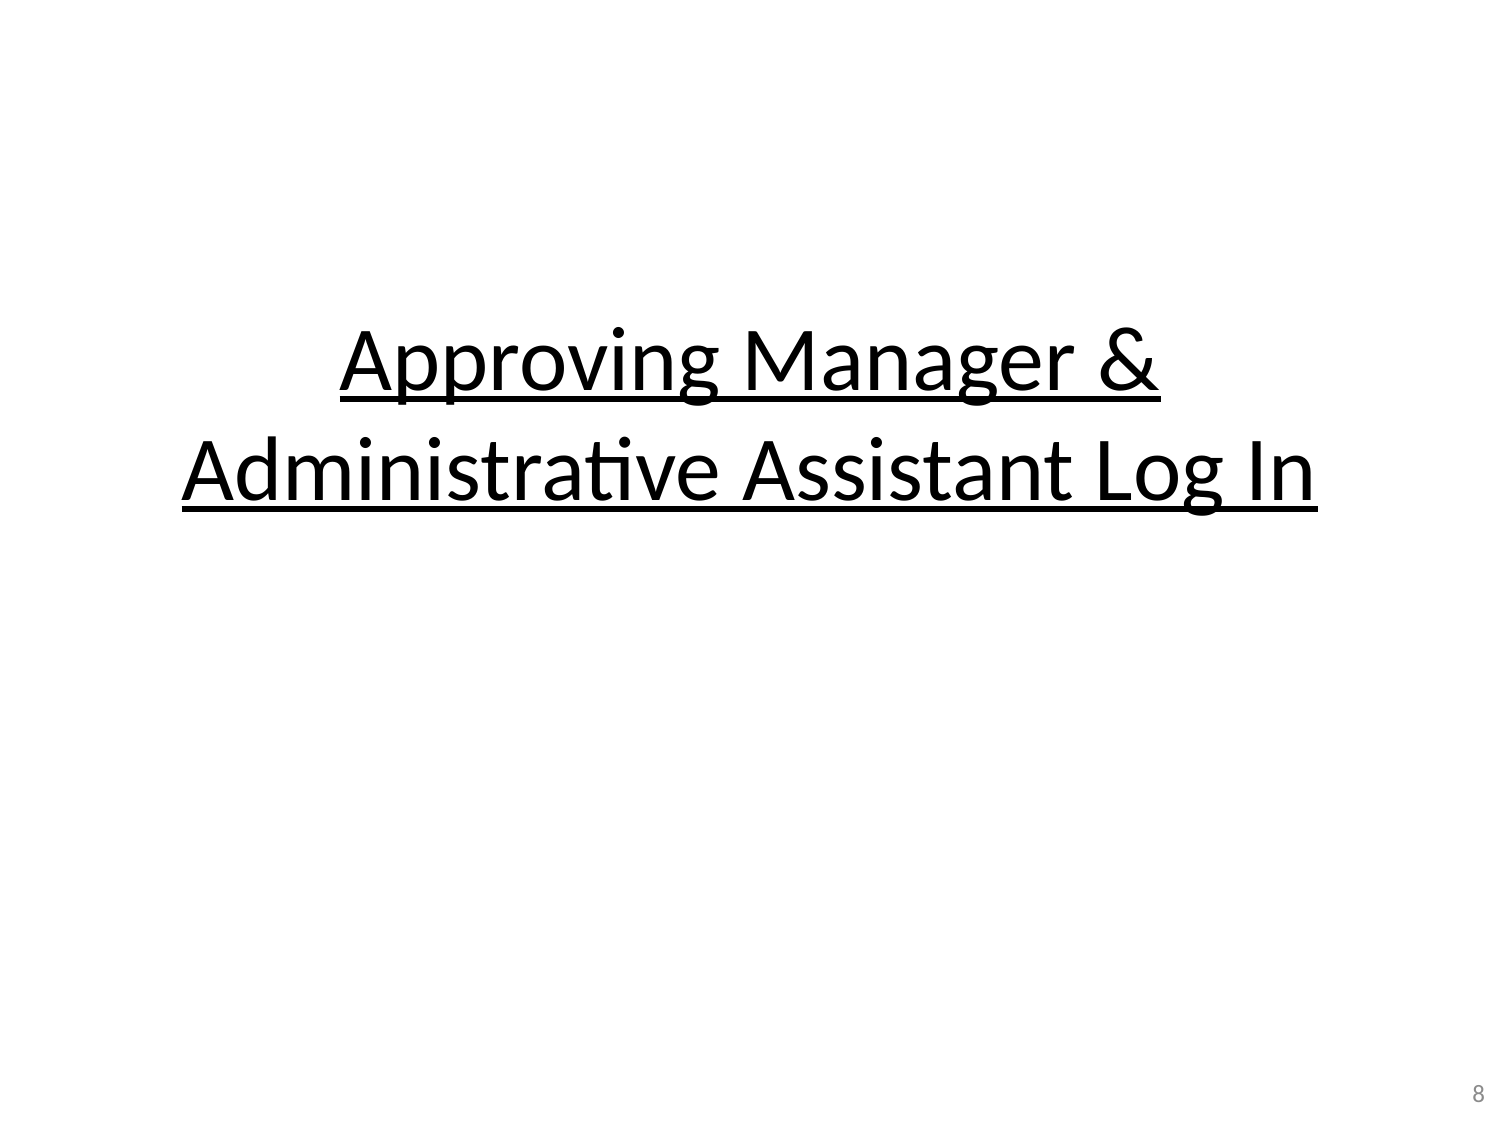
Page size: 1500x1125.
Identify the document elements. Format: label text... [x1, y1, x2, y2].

slide_number 8 [1149, 1062, 1500, 1123]
title Approving Manager & Administrative Assistant Log In [75, 99, 1425, 718]
